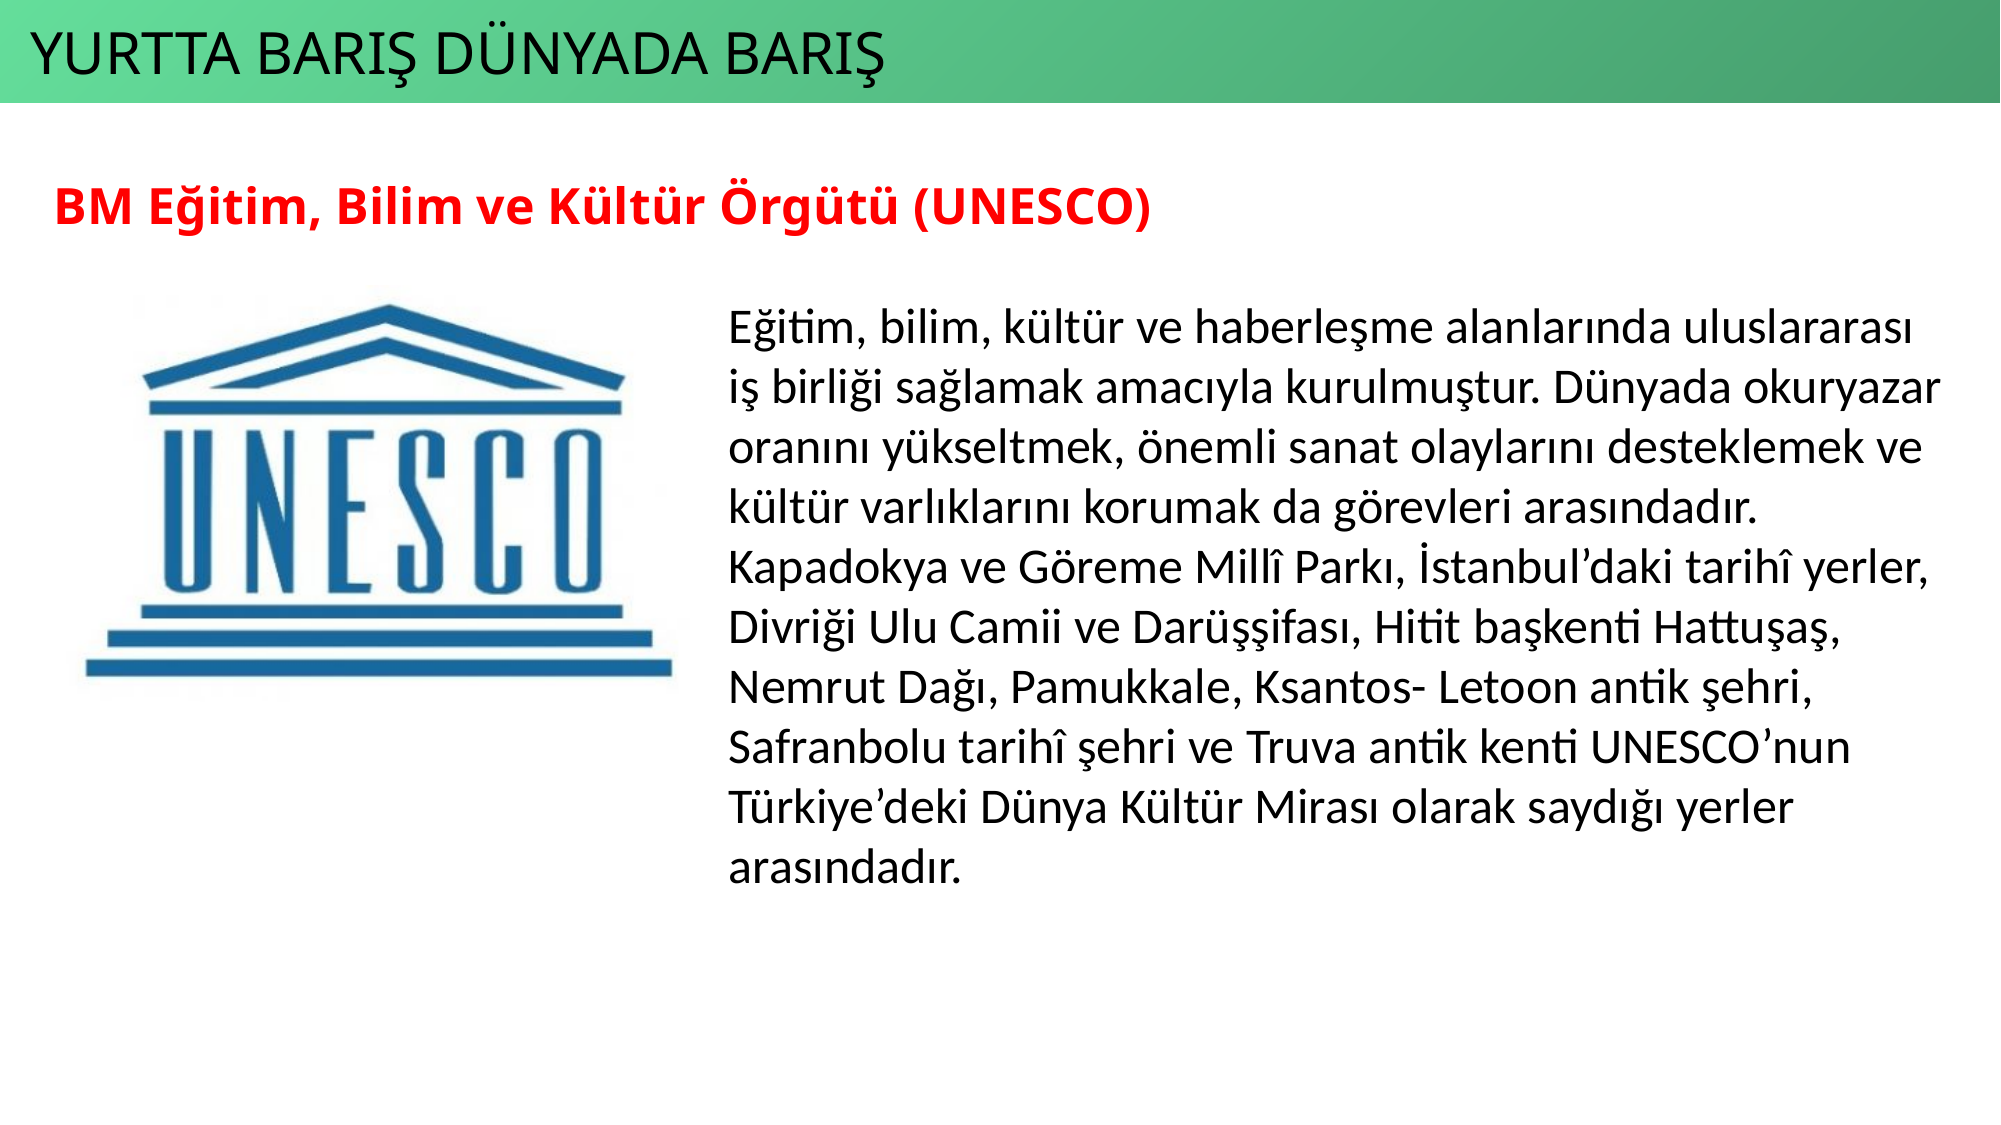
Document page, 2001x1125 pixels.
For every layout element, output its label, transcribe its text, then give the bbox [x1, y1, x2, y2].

text_box Eğitim, bilim, kültür ve haberleşme alanlarında uluslararası iş birliği sağlamak amacıyla kurulmuştur. Dünyada okuryazar oranını yükseltmek, önemli sanat olaylarını desteklemek ve kültür varlıklarını korumak da görevleri arasındadır. Kapadokya ve Göreme Millî Parkı, İstanbul’daki tarihî yerler, Divriği Ulu Camii ve Darüşşifası, Hitit başkenti Hattuşaş, Nemrut Dağı, Pamukkale, Ksantos- Letoon antik şehri, Safranbolu tarihî şehri ve Truva antik kenti UNESCO’nun Türkiye’deki Dünya Kültür Mirası olarak saydığı yerler arasındadır. [714, 285, 1961, 901]
text_box BM Eğitim, Bilim ve Kültür Örgütü (UNESCO) [39, 167, 1482, 242]
picture [39, 285, 715, 702]
text_box YURTTA BARIŞ DÜNYADA BARIŞ [0, 0, 2000, 103]
